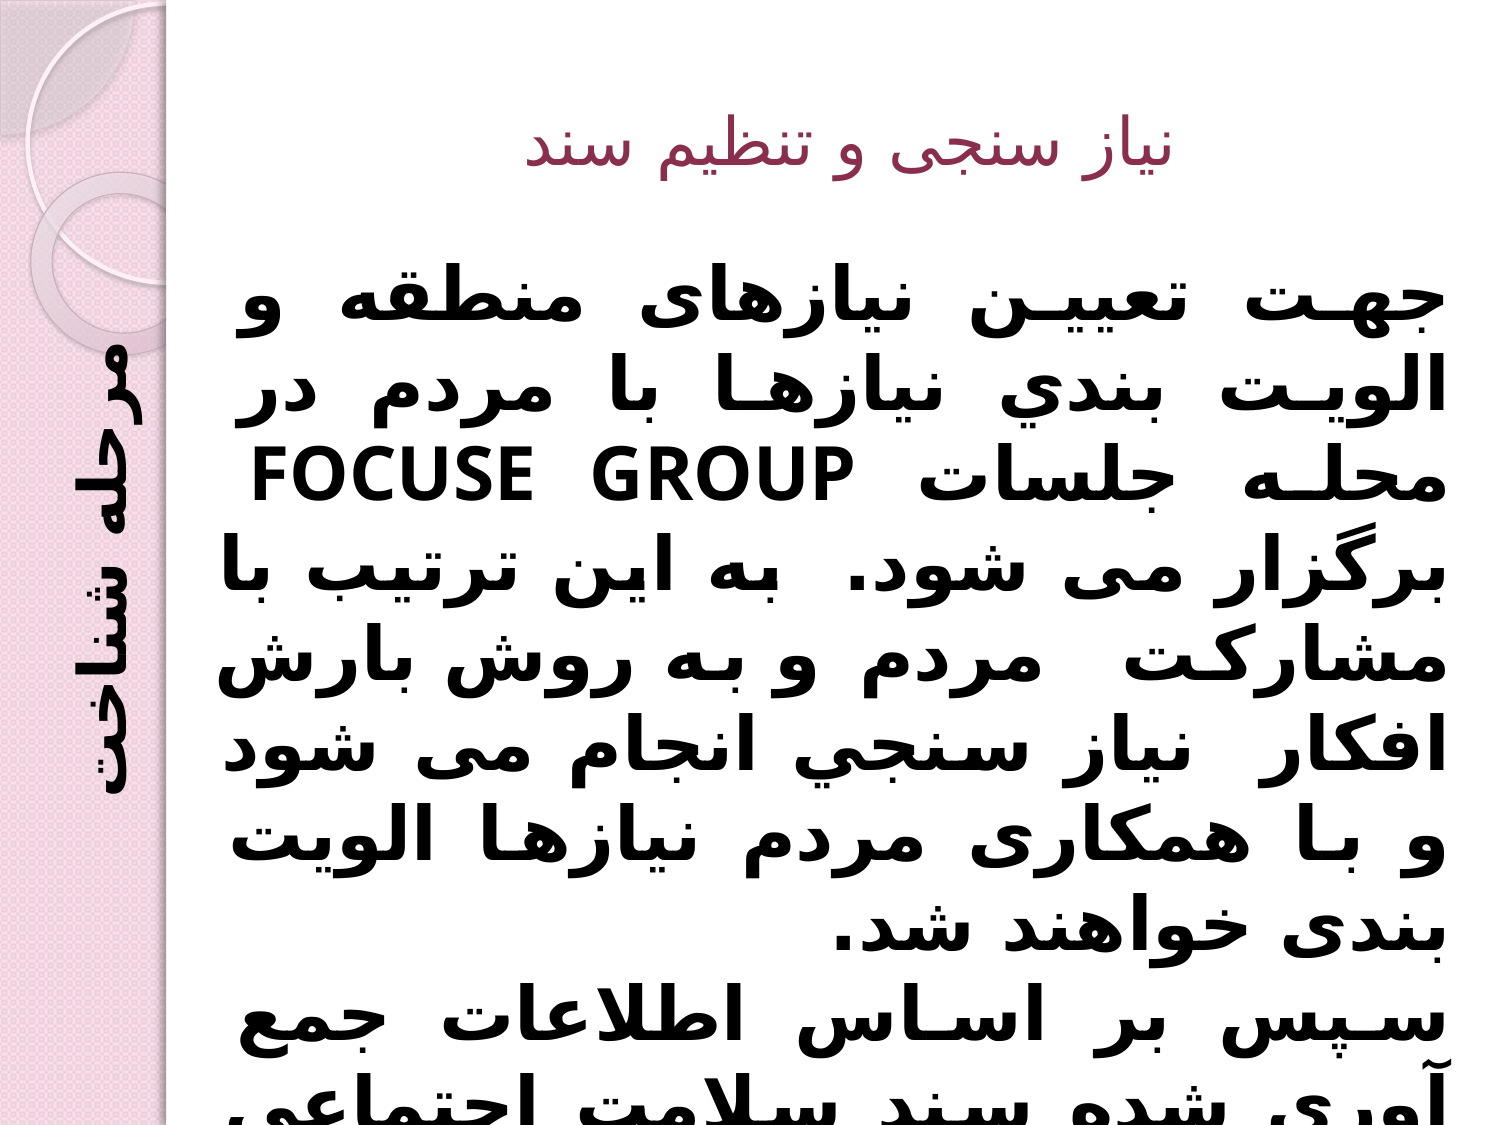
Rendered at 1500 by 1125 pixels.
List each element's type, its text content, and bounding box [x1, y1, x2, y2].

title نیاز سنجی و تنظیم سند [235, 45, 1466, 233]
list جهت تعيين نیازهای منطقه و الويت بندي نيازها با مردم در محله جلسات FOCUSE GROUP برگزار می شود. به اين ترتیب با مشارکت مردم و به روش بارش افکار نياز سنجي انجام می شود و با همکاری مردم نیازها الویت بندی خواهند شد. سپس بر اساس اطلاعات جمع آوری شده سند سلامت اجتماعی منطقه به همراه دستورالعمل اجرایی وجدول زمانبندی تنظيم می گردد. [200, 237, 1466, 1025]
text_box مرحله شناخت [0, 0, 188, 1125]
